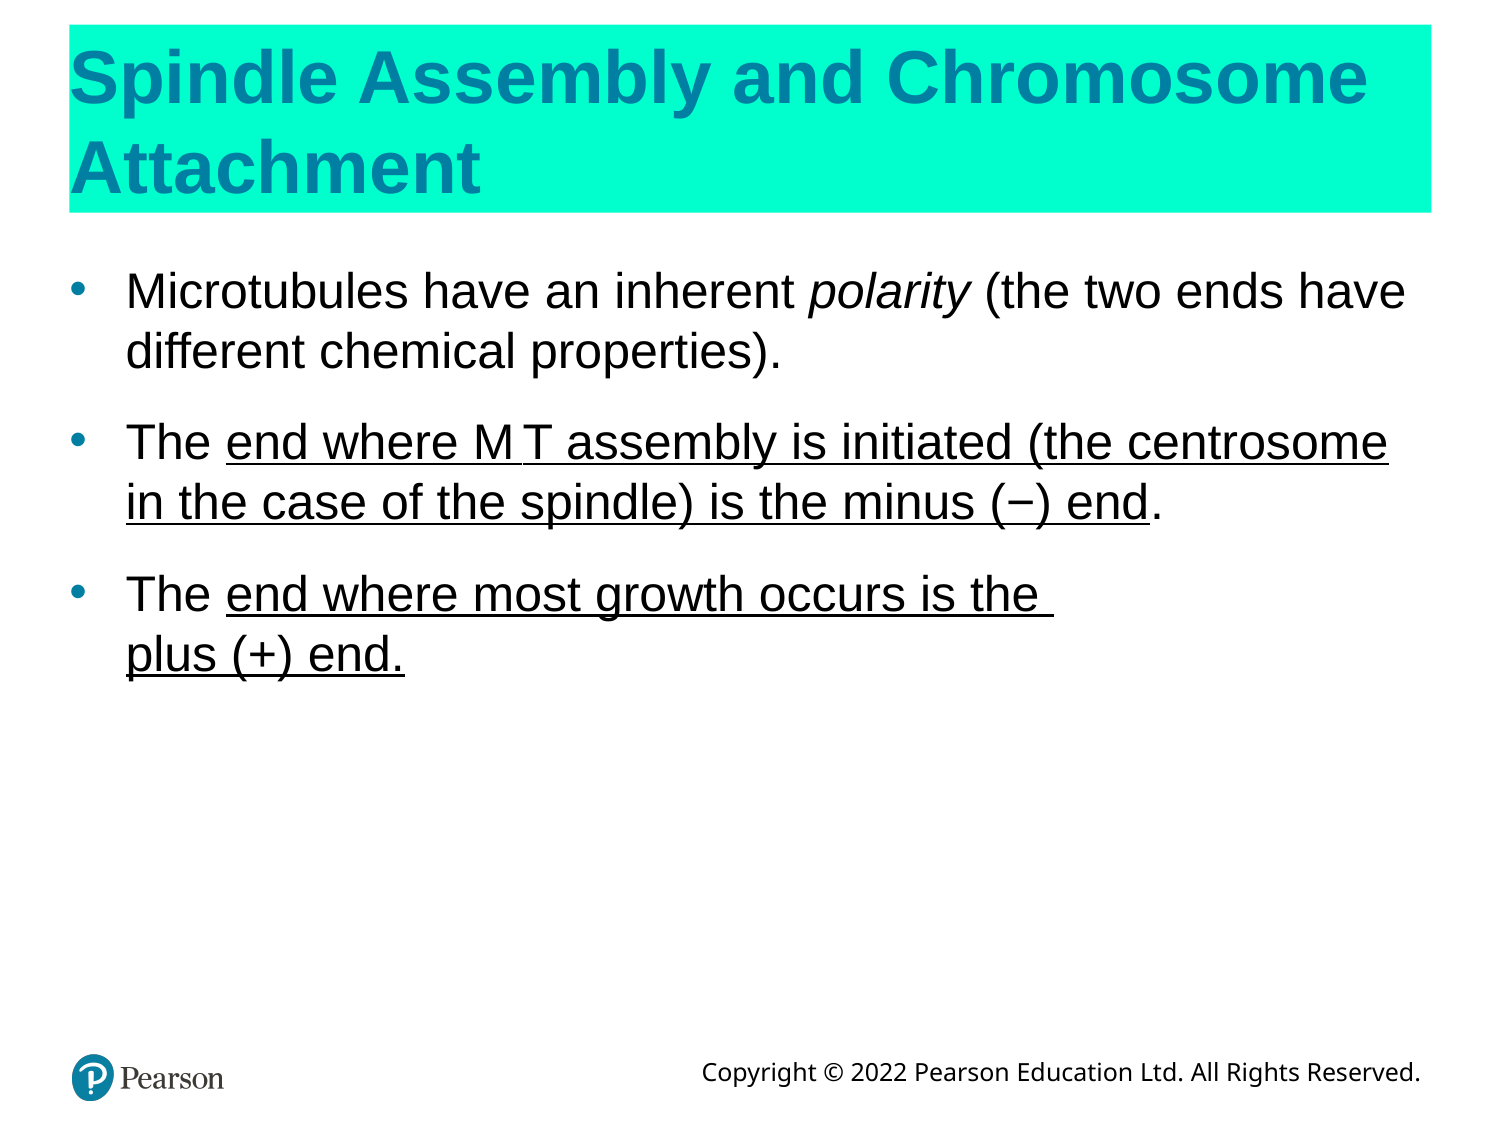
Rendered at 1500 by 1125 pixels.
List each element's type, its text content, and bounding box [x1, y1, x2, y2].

picture [98, 1054, 224, 1101]
title Spindle Assembly and Chromosome Attachment [69, 24, 1432, 213]
picture [72, 1087, 83, 1101]
list Microtubules have an inherent polarity (the two ends have different chemical properties). The end where M T assembly is initiated (the centrosome in the case of the spindle) is the minus (−) end. The end where most growth occurs is the plus (+) end. [69, 258, 1432, 688]
picture [80, 1063, 106, 1088]
picture [72, 1054, 88, 1070]
